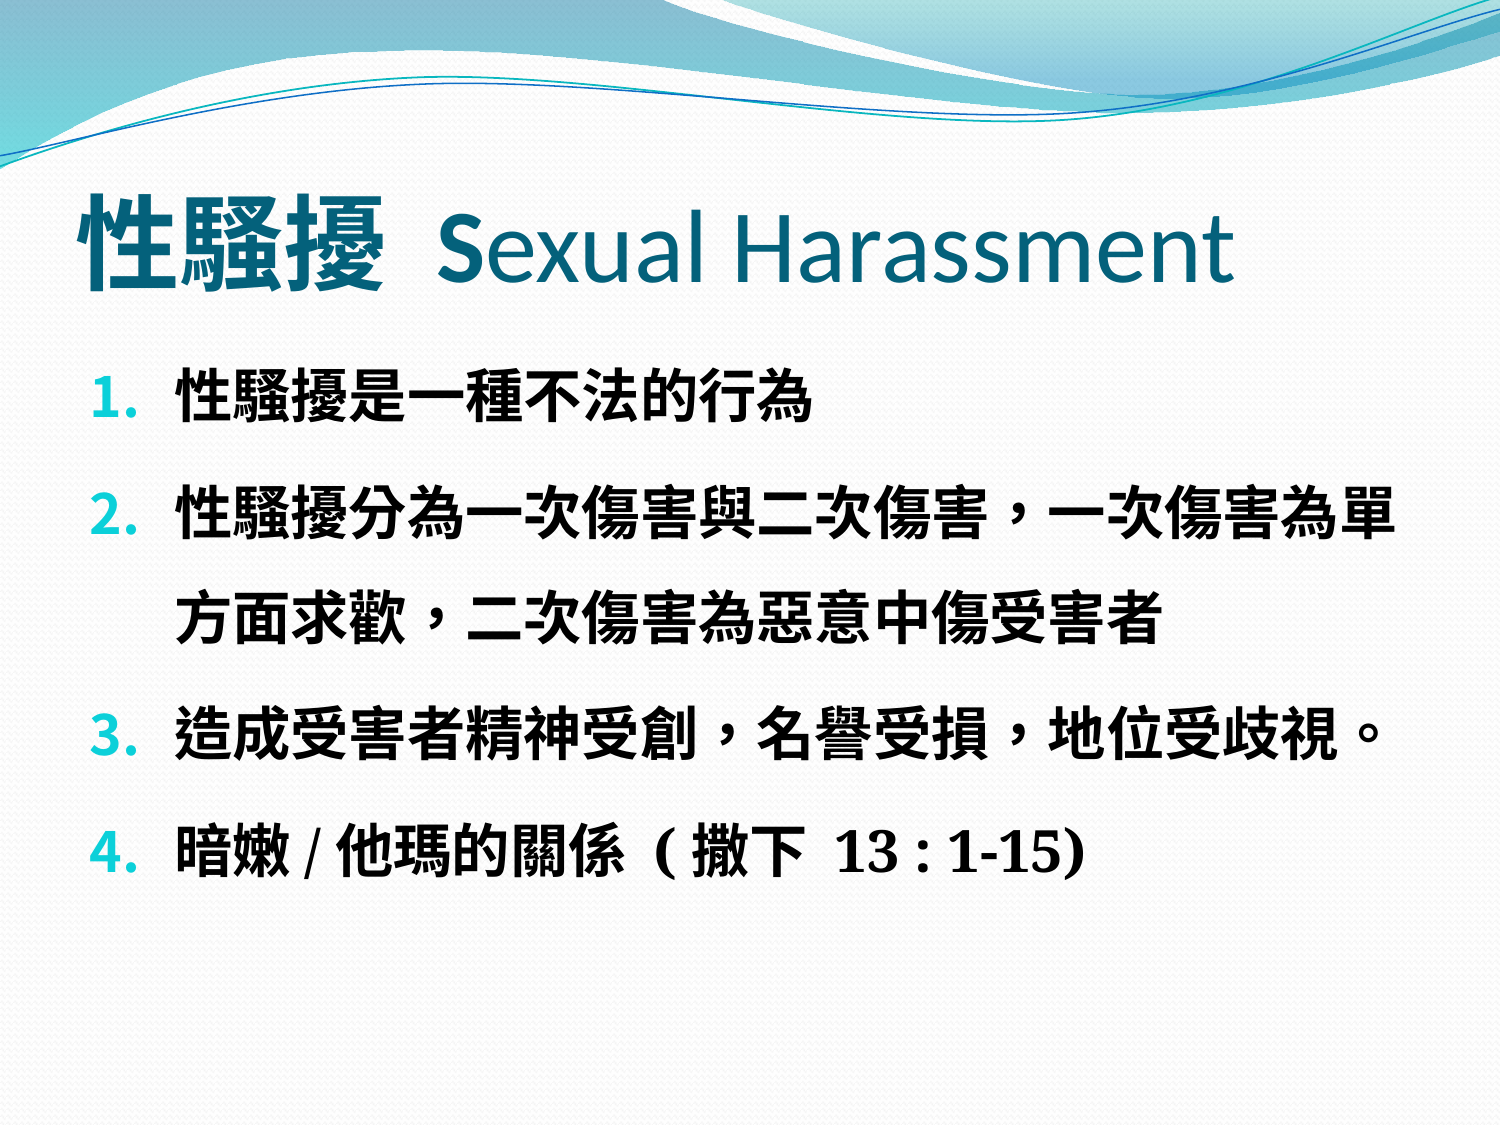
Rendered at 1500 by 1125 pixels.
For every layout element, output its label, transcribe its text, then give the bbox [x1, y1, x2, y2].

list 性騷擾是一種不法的行為 性騷擾分為一次傷害與二次傷害，一次傷害為單方面求歡，二次傷害為惡意中傷受害者 造成受害者精神受創，名譽受損，地位受歧視。 暗嫩/他瑪的關係 (撒下 13 : 1-15) [75, 317, 1425, 1038]
title 性騷擾 Sexual Harassment [75, 115, 1425, 303]
